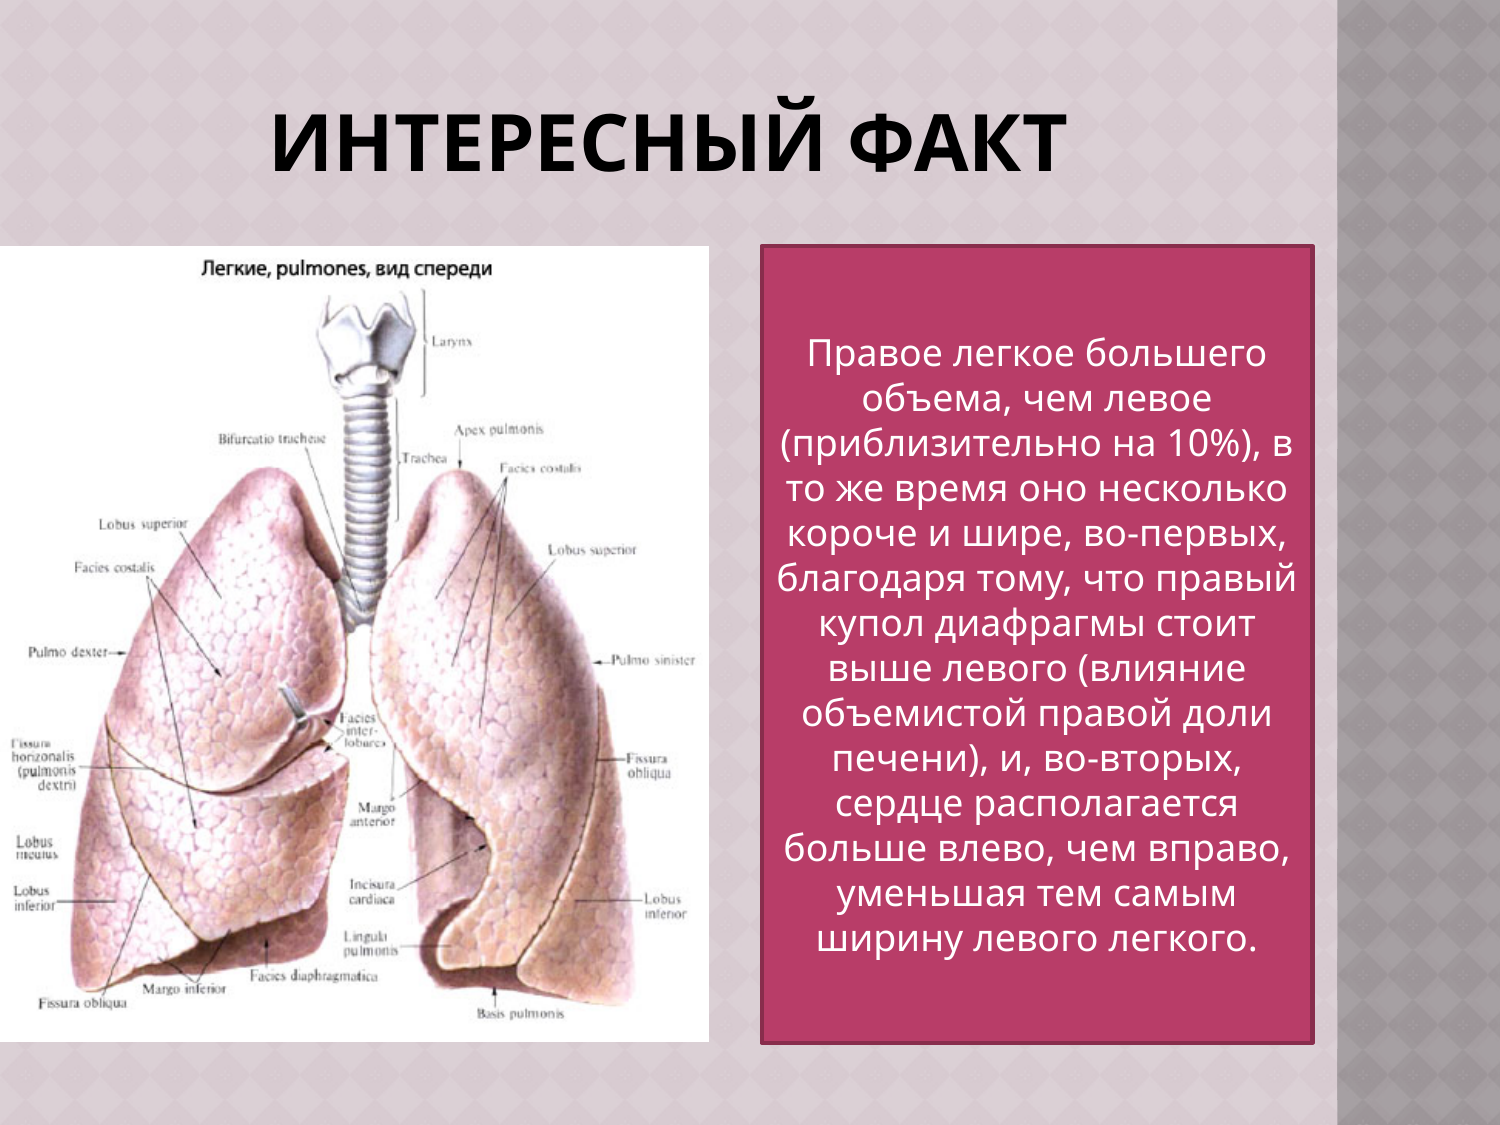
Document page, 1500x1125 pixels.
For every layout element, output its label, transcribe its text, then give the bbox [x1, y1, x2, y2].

title Интересный факт [75, 35, 1263, 188]
text_box Правое легкое большего объема, чем левое (приблизительно на 10%), в то же время оно несколько короче и шире, во-первых, благодаря тому, что правый купол диафрагмы стоит выше левого (влияние объемистой правой доли печени), и, во-вторых, сердце располагается больше влево, чем вправо, уменьшая тем самым ширину левого легкого. [760, 244, 1315, 1045]
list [0, 245, 709, 1042]
